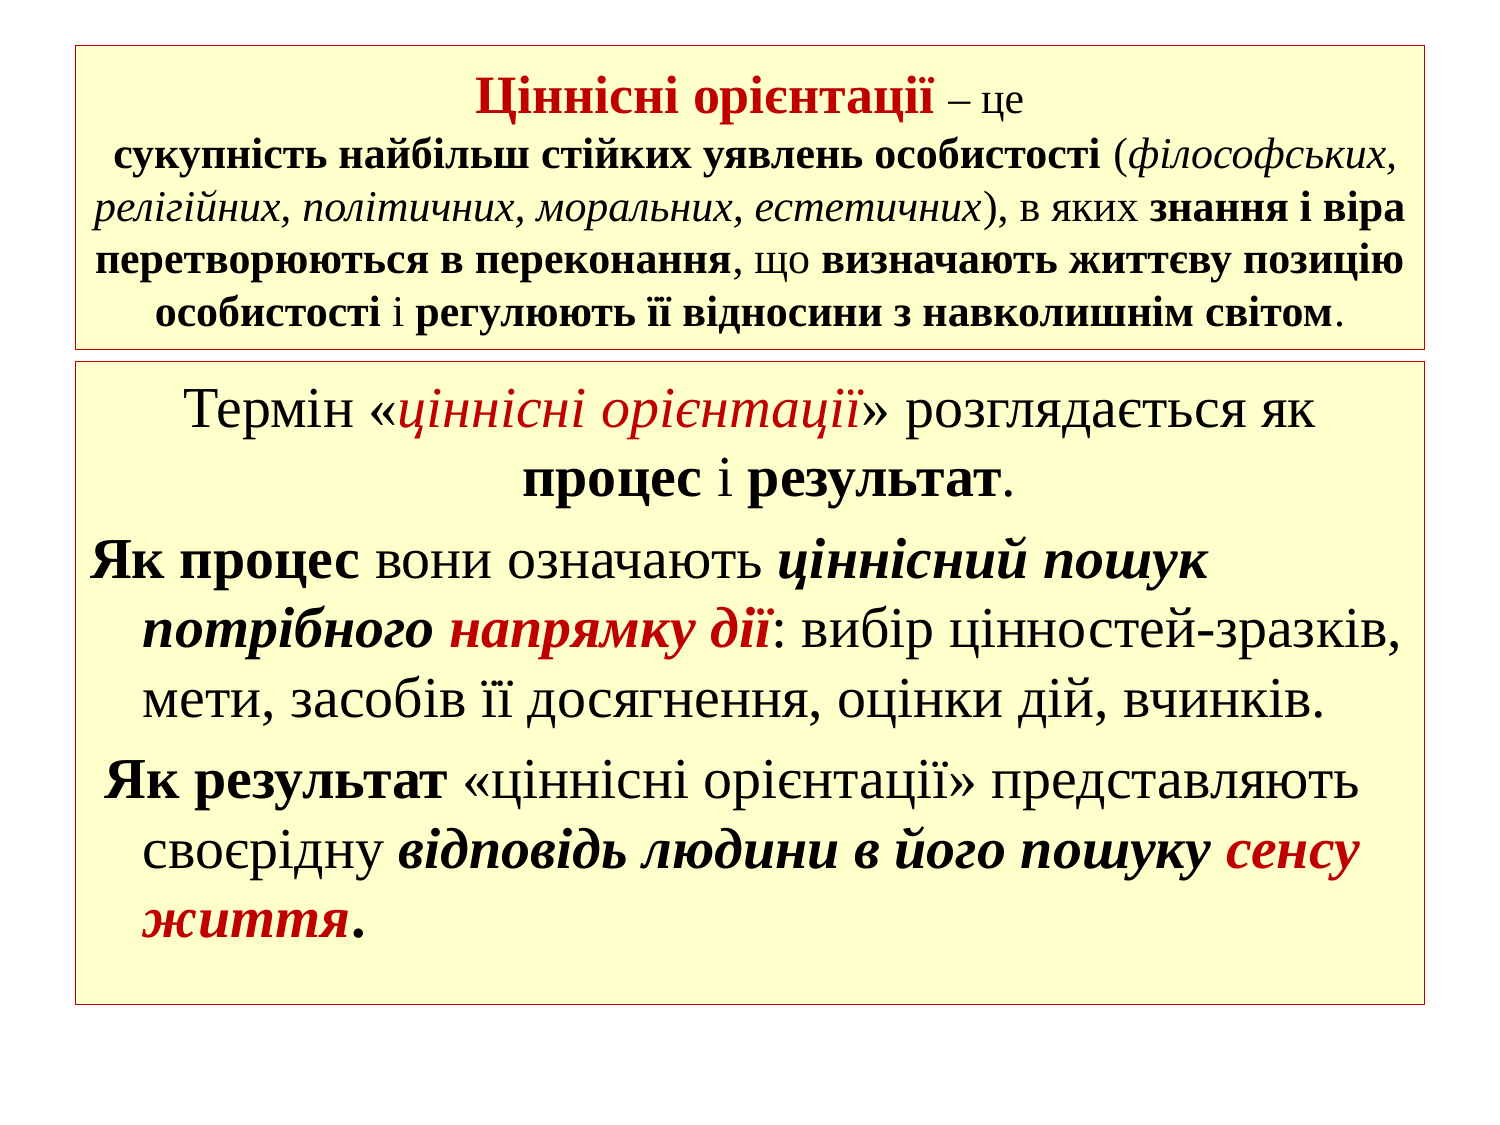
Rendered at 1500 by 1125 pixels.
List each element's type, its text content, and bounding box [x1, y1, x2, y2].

list Термін «ціннісні орієнтації» розглядається як процес і результат. Як процес вони означають ціннісний пошук потрібного напрямку дії: вибір цінностей-зразків, мети, засобів її досягнення, оцінки дій, вчинків. Як результат «ціннісні орієнтації» представляють своєрідну відповідь людини в його пошуку сенсу життя. [75, 361, 1425, 1005]
title Ціннісні орієнтації – це сукупність найбільш стійких уявлень особистості (філософських, релігійних, політичних, моральних, естетичних), в яких знання і віра перетворюються в переконання, що визначають життєву позицію особистості і регулюють її відносини з навколишнім світом. [75, 45, 1425, 350]
